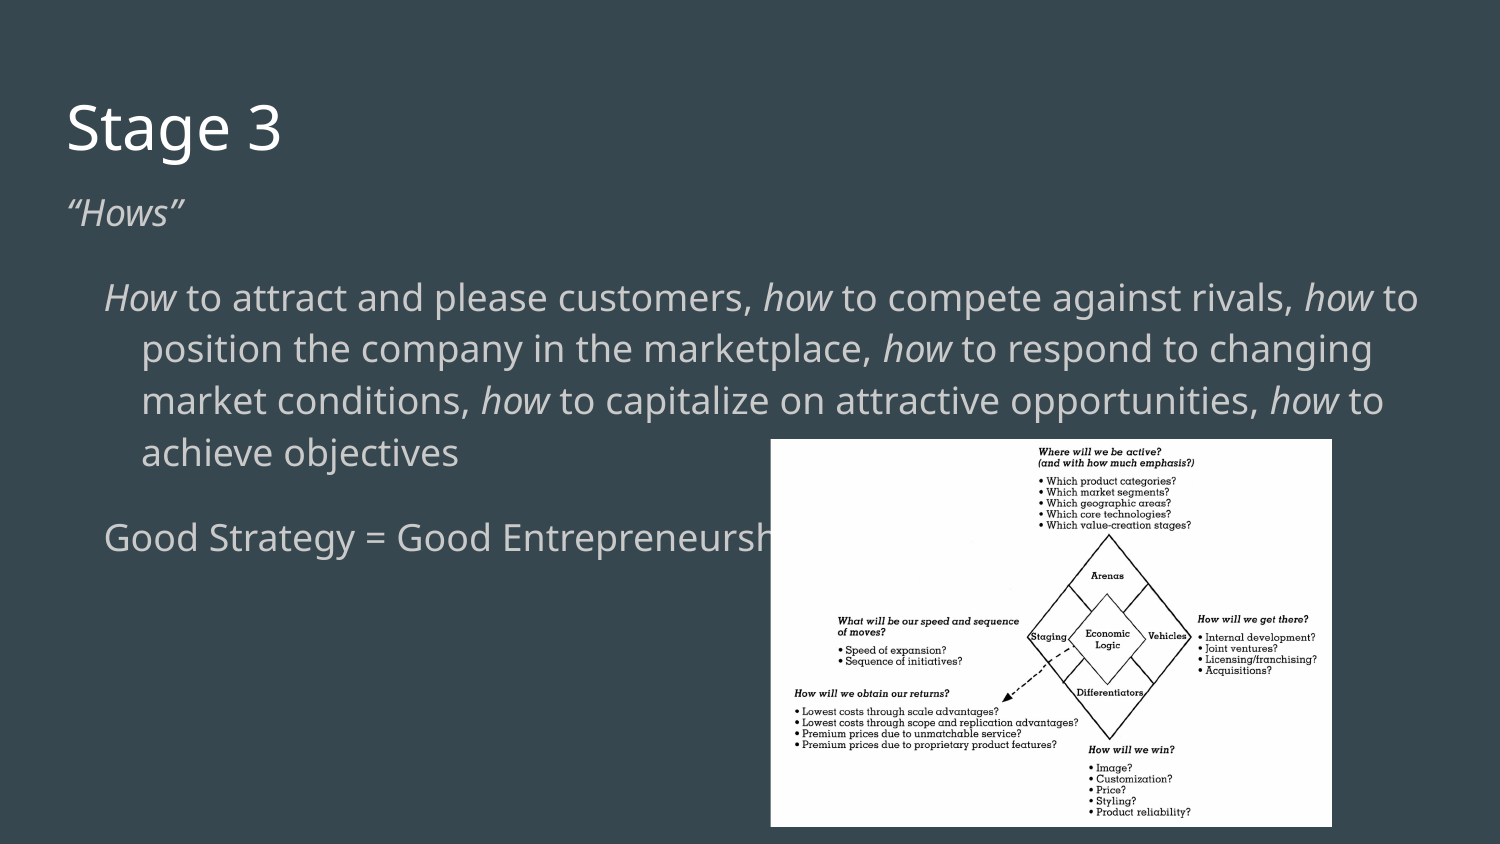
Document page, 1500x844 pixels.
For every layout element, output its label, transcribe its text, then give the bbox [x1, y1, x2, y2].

picture [770, 438, 1333, 827]
list “Hows” How to attract and please customers, how to compete against rivals, how to position the company in the marketplace, how to respond to changing market conditions, how to capitalize on attractive opportunities, how to achieve objectives Good Strategy = Good Entrepreneurship [51, 166, 1449, 728]
title Stage 3 [51, 72, 1449, 166]
